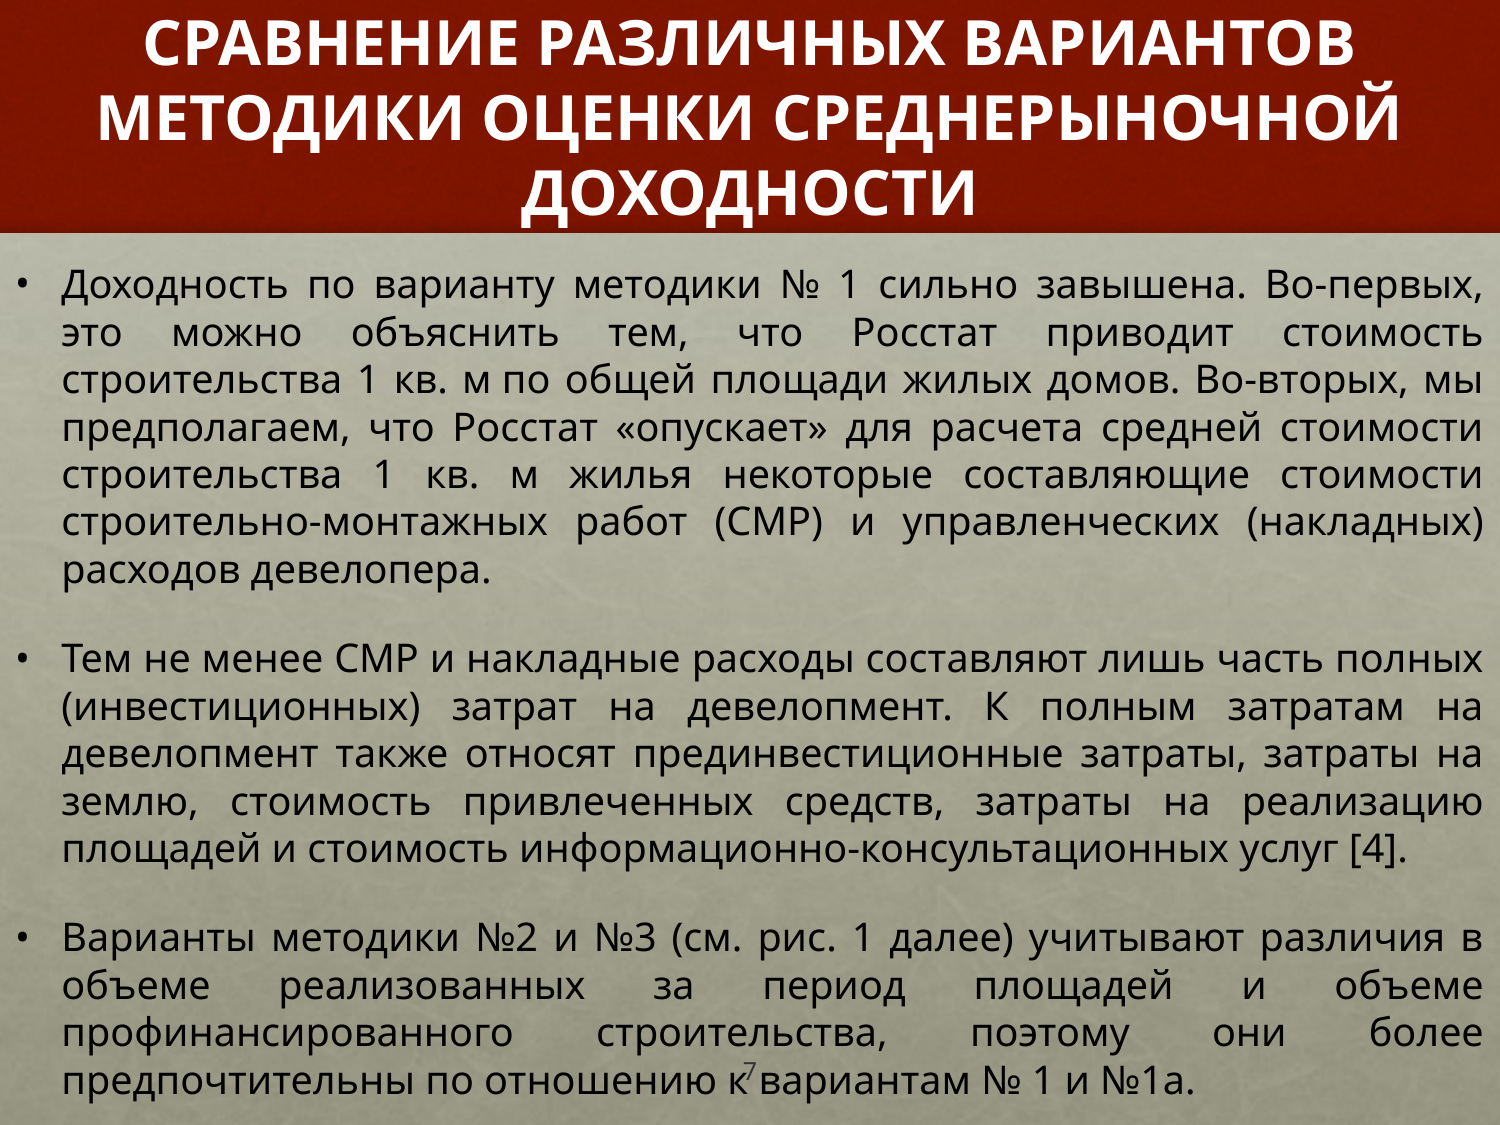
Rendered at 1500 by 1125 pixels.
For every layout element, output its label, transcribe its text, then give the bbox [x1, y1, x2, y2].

picture [0, 221, 1500, 251]
list Доходность по варианту методики № 1 сильно завышена. Во-первых, это можно объяснить тем, что Росстат приводит стоимость строительства 1 кв. м по общей площади жилых домов. Во-вторых, мы предполагаем, что Росстат «опускает» для расчета средней стоимости строительства 1 кв. м жилья некоторые составляющие стоимости строительно-монтажных работ (СМР) и управленческих (накладных) расходов девелопера. Тем не менее СМР и накладные расходы составляют лишь часть полных (инвестиционных) затрат на девелопмент. К полным затратам на девелопмент также относят прединвестиционные затраты, затраты на землю, стоимость привлеченных средств, затраты на реализацию площадей и стоимость информационно-консультационных услуг [4]. Варианты методики №2 и №3 (см. рис. 1 далее) учитывают различия в объеме реализованных за период площадей и объеме профинансированного строительства, поэтому они более предпочтительны по отношению к вариантам № 1 и №1а. [0, 251, 1500, 1125]
title СРАВНЕНИЕ РАЗЛИЧНЫХ ВАРИАНТОВ МЕТОДИКИ ОЦЕНКИ СРЕДНЕРЫНОЧНОЙ ДОХОДНОСТИ [0, 10, 1500, 221]
slide_number 7 [699, 1042, 800, 1103]
